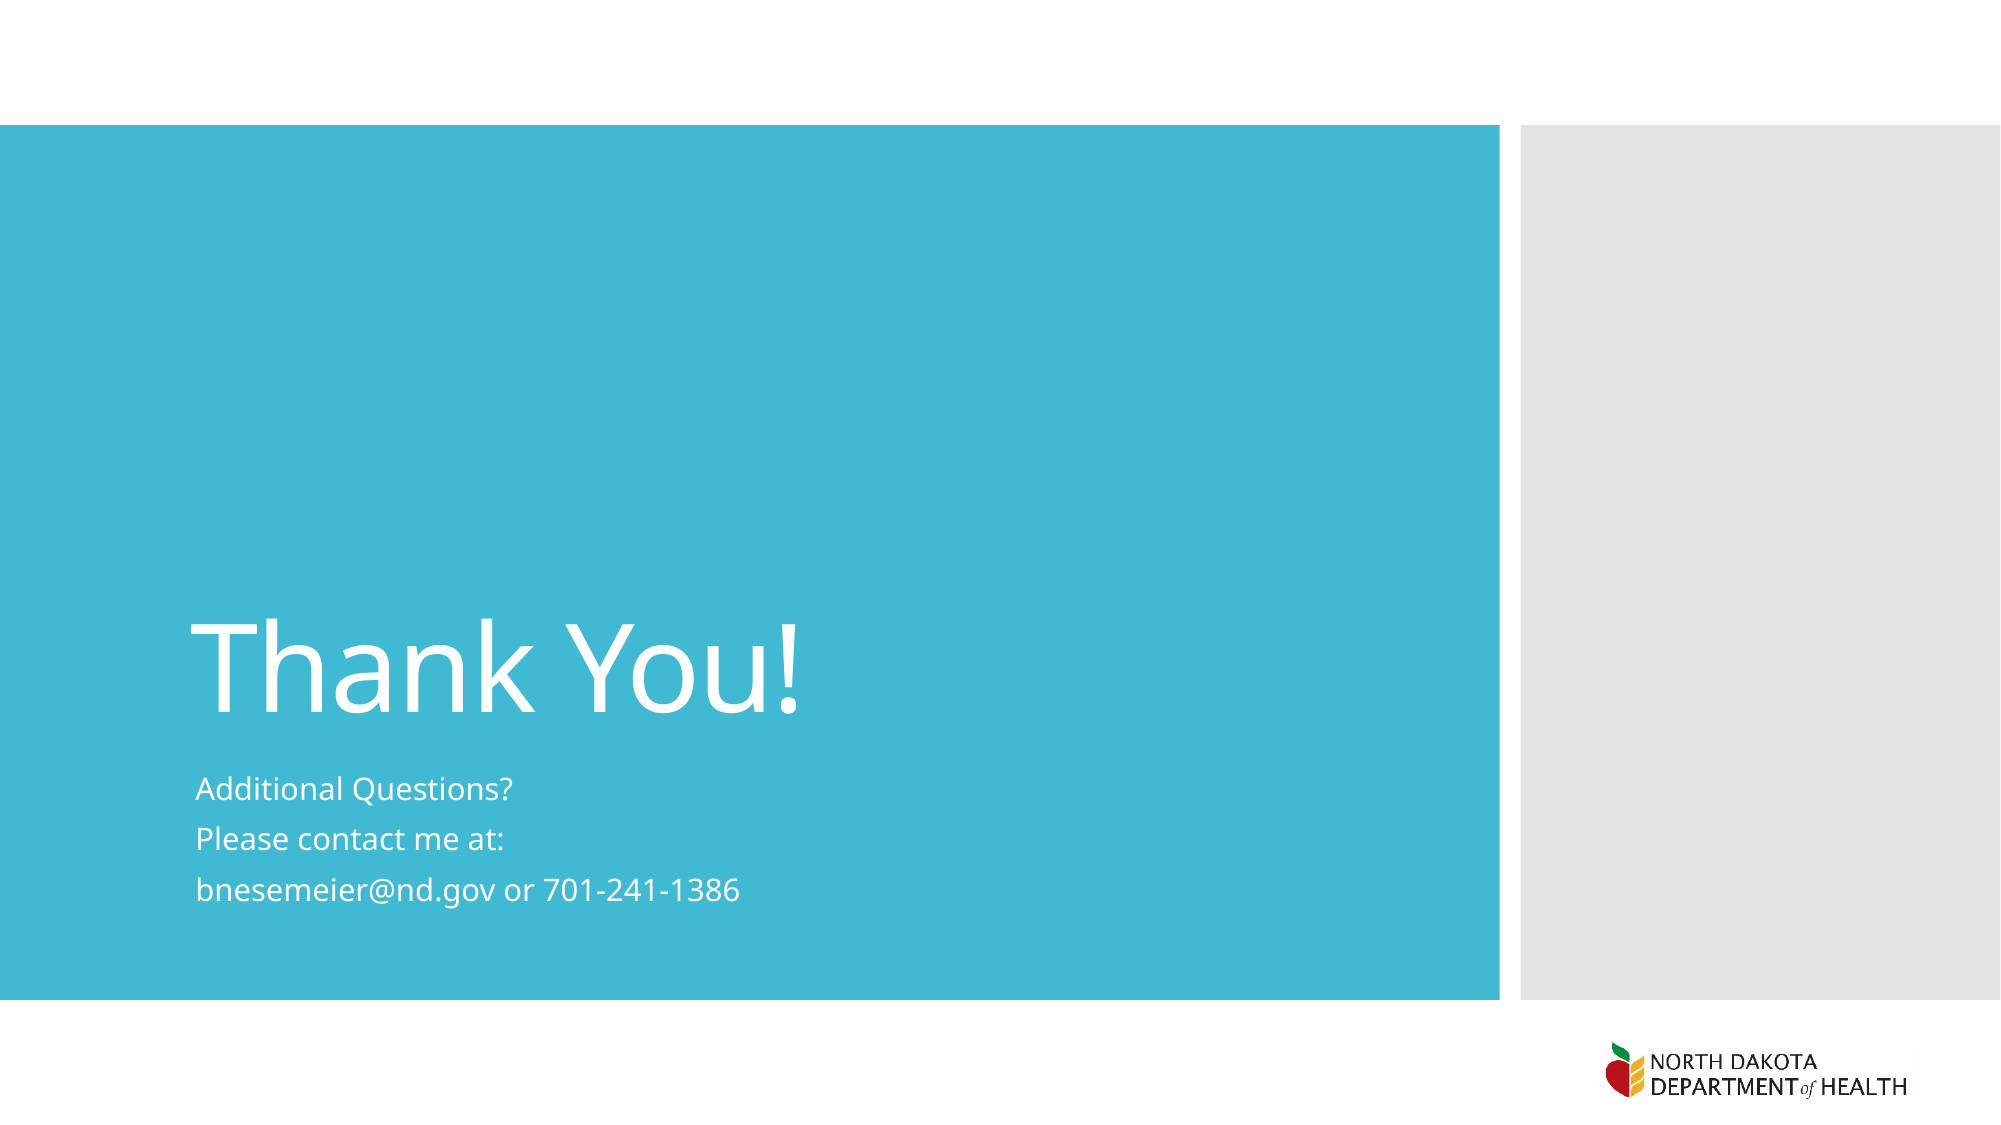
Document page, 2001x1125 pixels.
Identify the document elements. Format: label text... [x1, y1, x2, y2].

title Thank You! [175, 213, 1376, 747]
subtitle Additional Questions? Please contact me at: bnesemeier@nd.gov or 701-241-1386 [180, 766, 1381, 917]
picture [1605, 1041, 1916, 1103]
